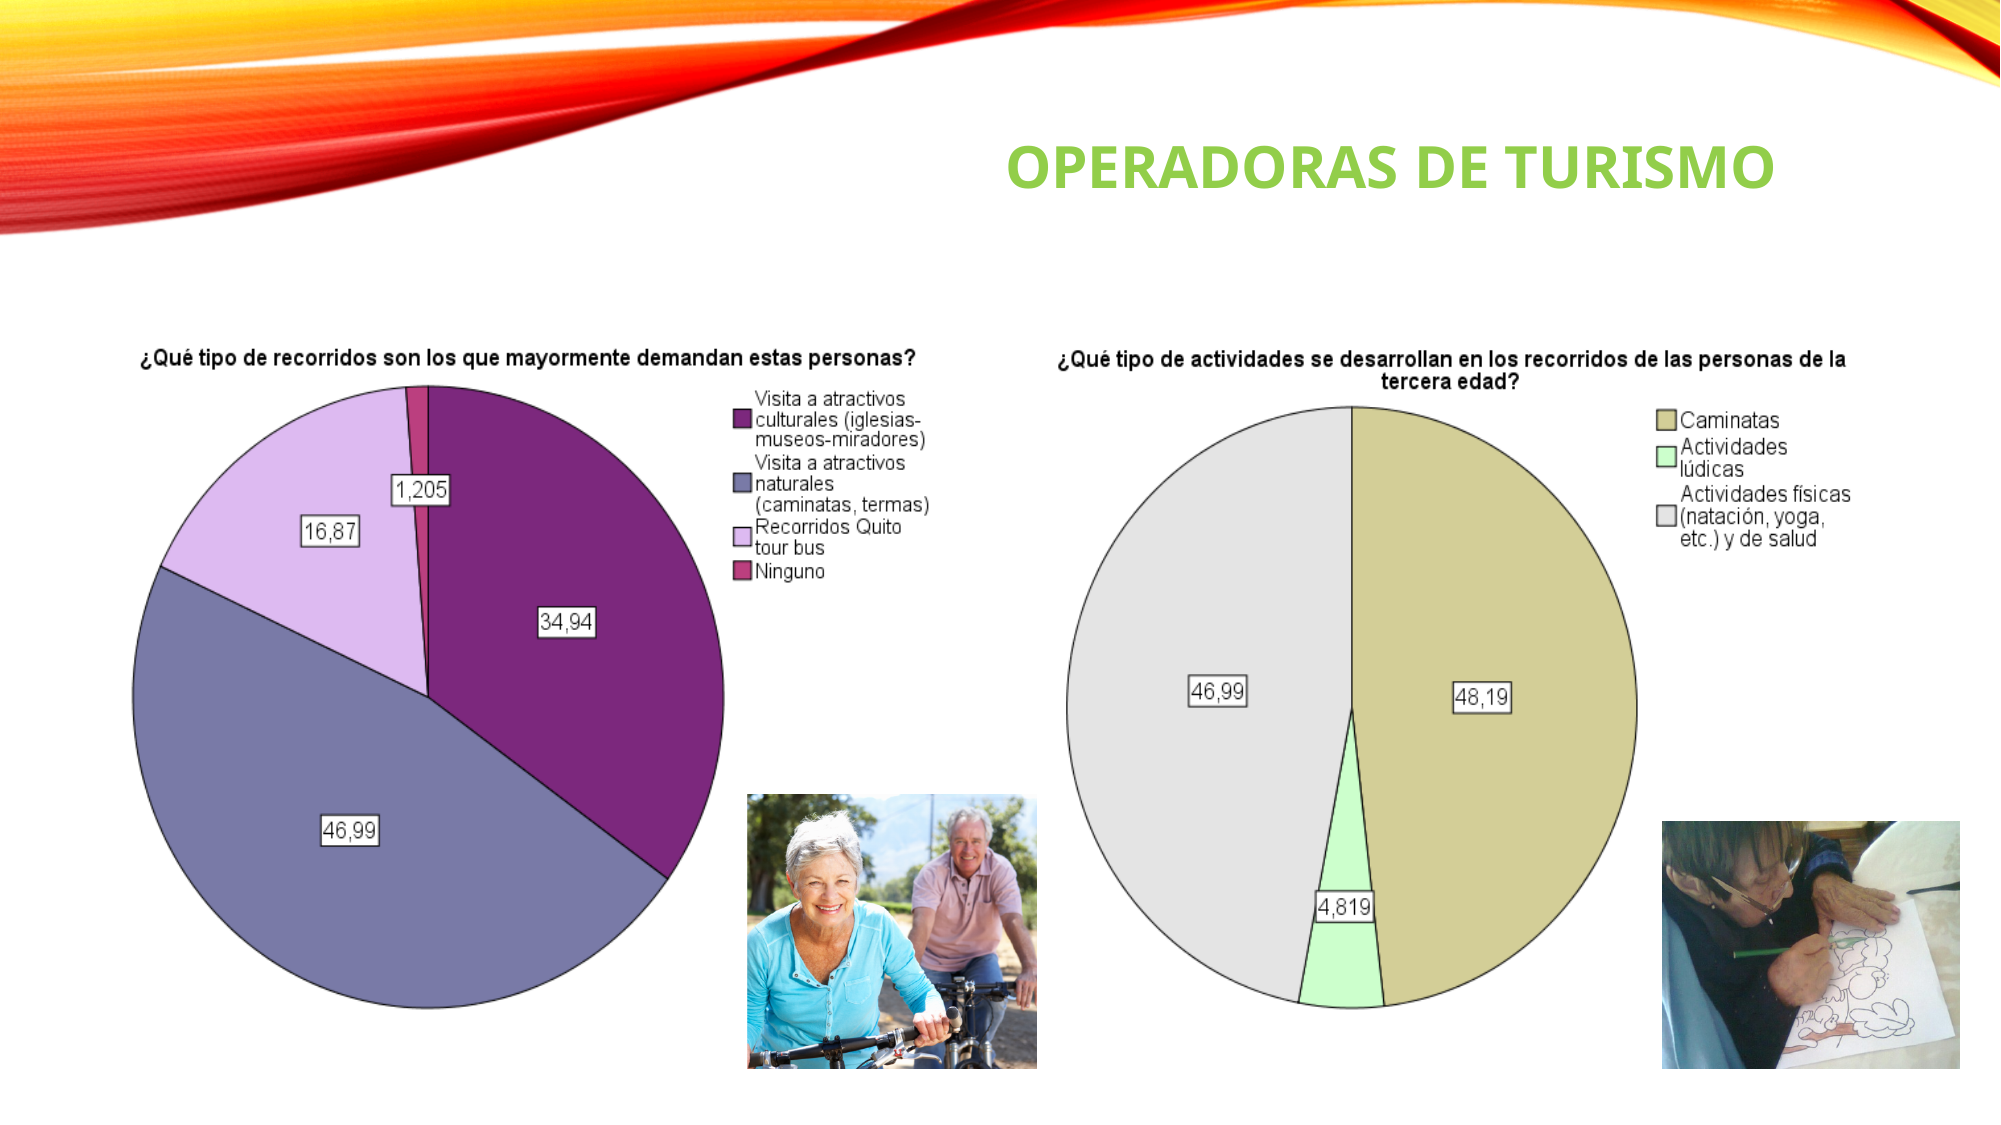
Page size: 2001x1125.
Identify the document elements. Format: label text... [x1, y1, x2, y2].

picture [112, 316, 1960, 1069]
text_box OPERADORAS DE TURISMO [990, 122, 1793, 208]
picture [0, 0, 2000, 237]
